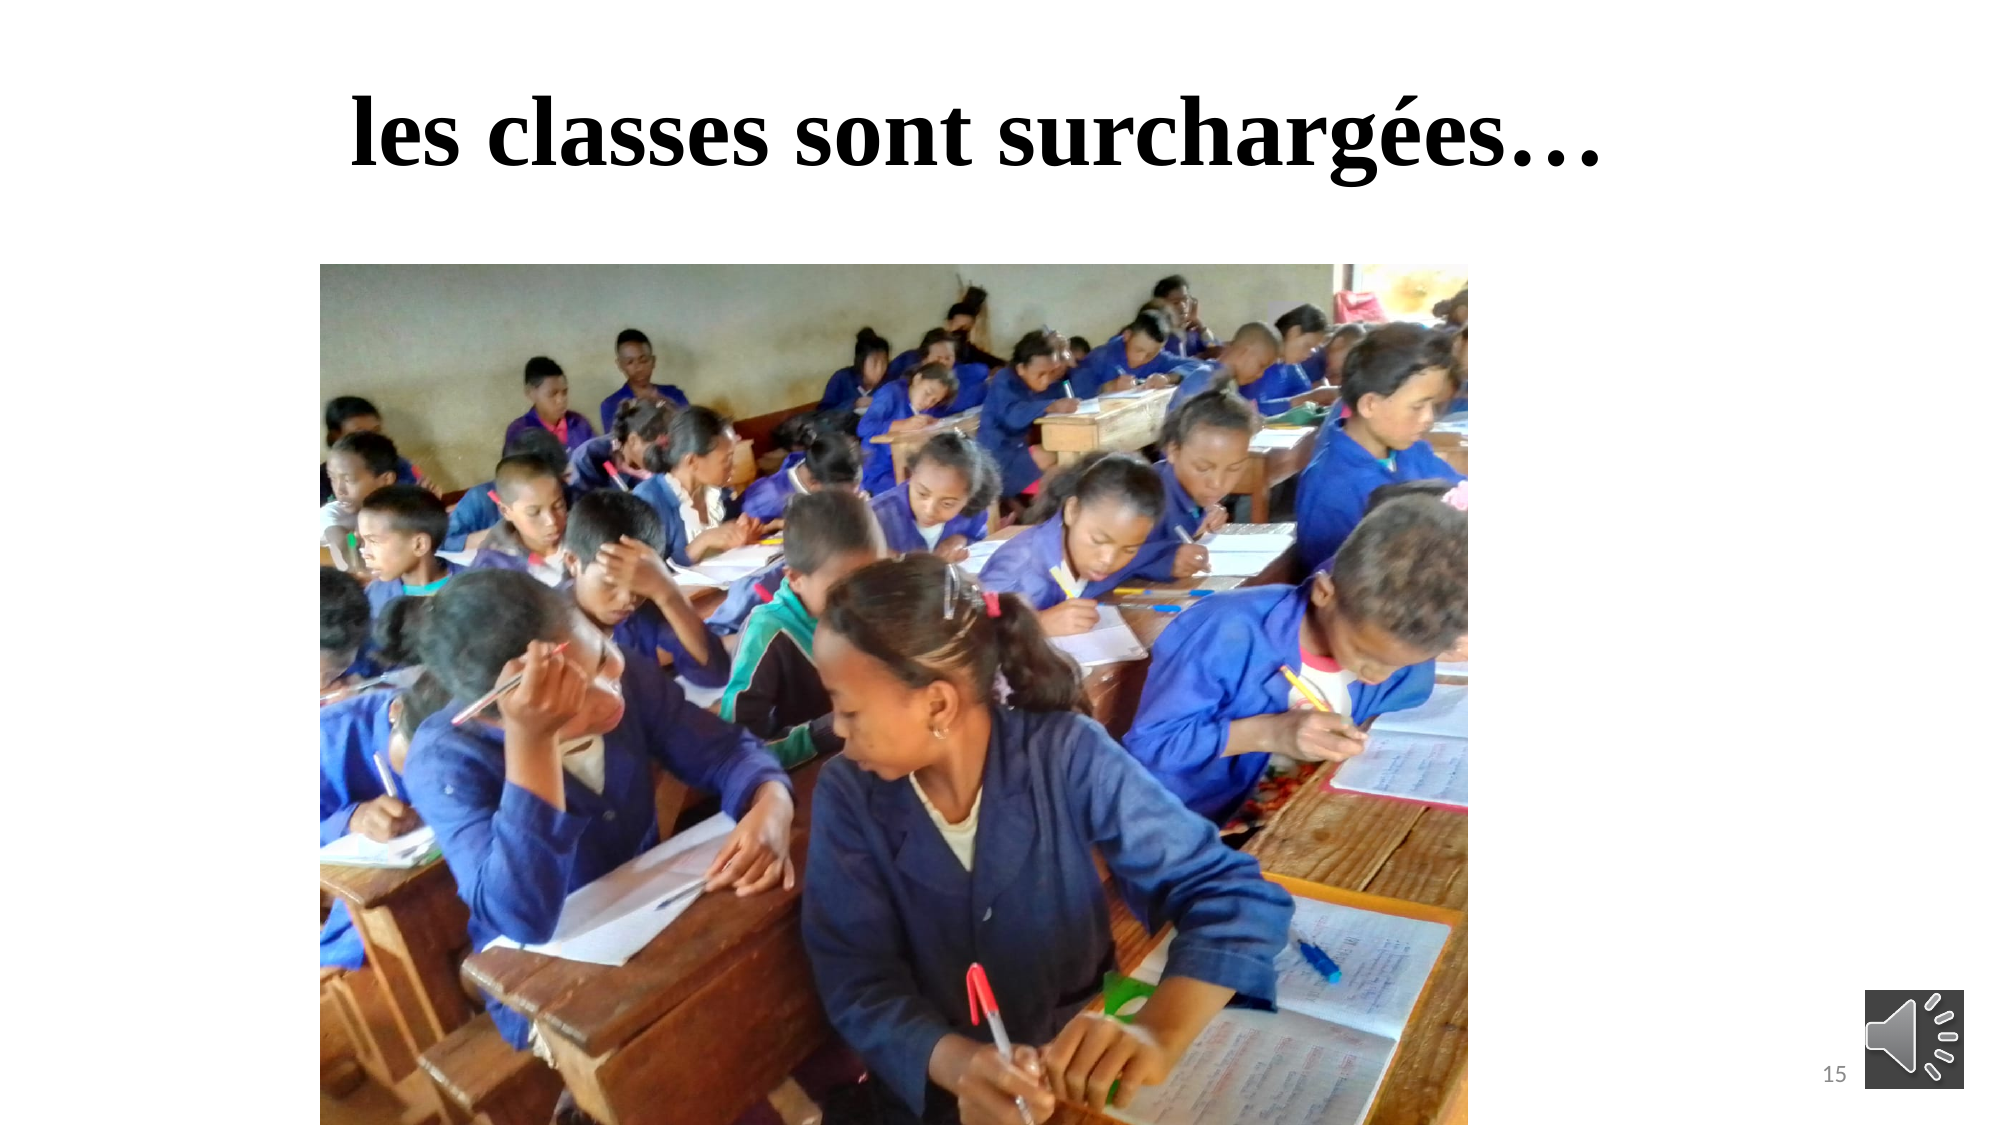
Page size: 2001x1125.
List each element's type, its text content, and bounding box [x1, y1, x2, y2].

slide_number 15 [1468, 1042, 1863, 1103]
title les classes sont surchargées… [116, 24, 1842, 243]
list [320, 264, 1468, 1125]
picture [1864, 989, 1965, 1090]
